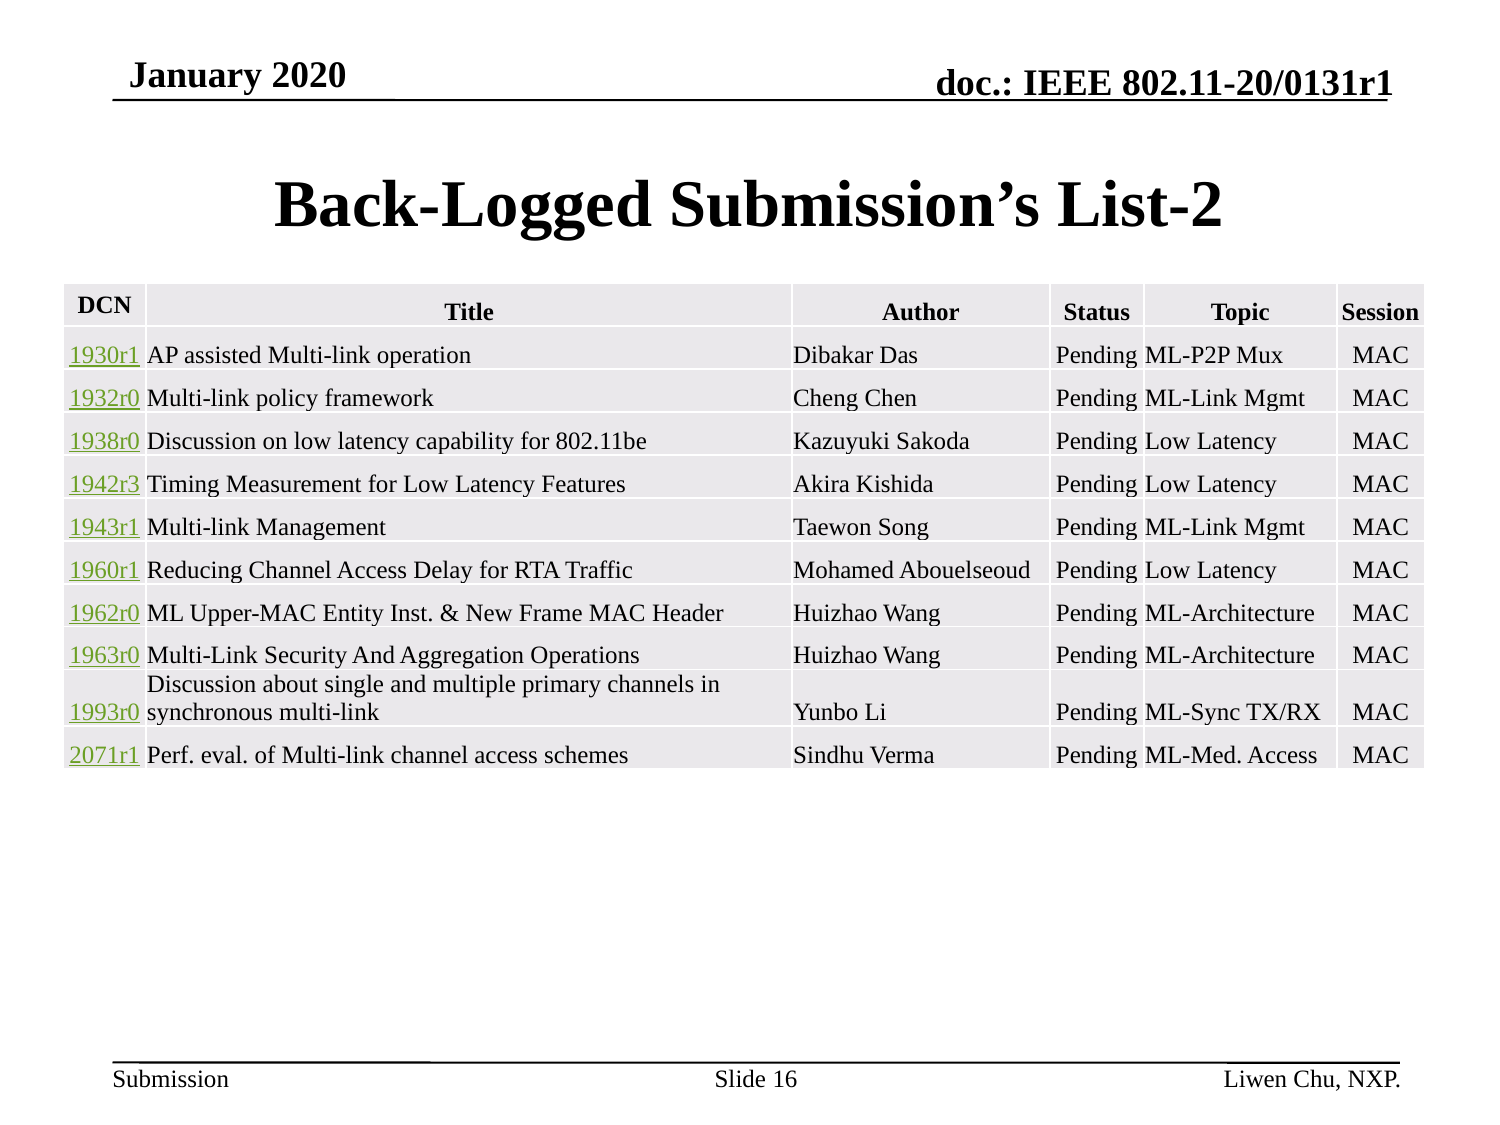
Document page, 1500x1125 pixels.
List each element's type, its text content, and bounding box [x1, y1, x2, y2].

table_cell ML-Sync TX/RX [1145, 670, 1336, 725]
table_cell 1942r3 [64, 456, 145, 497]
table_cell AP assisted Multi-link operation [147, 327, 791, 368]
table_cell MAC [1338, 585, 1424, 626]
table_cell ML-Architecture [1145, 627, 1336, 669]
table_cell MAC [1338, 413, 1424, 454]
footer Liwen Chu, NXP. [878, 1061, 1402, 1093]
table_cell Pending [1051, 585, 1143, 626]
table_cell Timing Measurement for Low Latency Features [147, 456, 791, 497]
table_cell ML-Architecture [1145, 585, 1336, 626]
table_cell ML-Med. Access [1145, 727, 1336, 768]
table_cell 1932r0 [64, 370, 145, 411]
table_cell MAC [1338, 370, 1424, 411]
table_cell 1962r0 [64, 585, 145, 626]
table_cell ML-Link Mgmt [1145, 370, 1336, 411]
table_cell MAC [1338, 456, 1424, 497]
table_cell Kazuyuki Sakoda [793, 413, 1049, 454]
table_cell Discussion about single and multiple primary channels in synchronous multi-link [147, 670, 791, 725]
table_cell Pending [1051, 670, 1143, 725]
table_cell Perf. eval. of Multi-link channel access schemes [147, 727, 791, 768]
text_box January 2020 [114, 42, 493, 88]
table_header Topic [1145, 284, 1336, 325]
table_cell Dibakar Das [793, 327, 1049, 368]
table_cell Pending [1051, 627, 1143, 669]
table_cell Low Latency [1145, 542, 1336, 583]
table_cell MAC [1338, 627, 1424, 669]
table_cell 1960r1 [64, 542, 145, 583]
table_cell Multi-link policy framework [147, 370, 791, 411]
table_cell Pending [1051, 327, 1143, 368]
table_cell Huizhao Wang [793, 627, 1049, 669]
table_cell 1993r0 [64, 670, 145, 725]
table_cell Reducing Channel Access Delay for RTA Traffic [147, 542, 791, 583]
table_cell Pending [1051, 370, 1143, 411]
table_cell Sindhu Verma [793, 727, 1049, 768]
table_header Title [147, 284, 791, 325]
table_cell MAC [1338, 499, 1424, 540]
table_cell Pending [1051, 499, 1143, 540]
table_cell Multi-link Management [147, 499, 791, 540]
table_cell MAC [1338, 327, 1424, 368]
table_cell 1963r0 [64, 627, 145, 669]
slide_number Slide 16 [712, 1061, 800, 1123]
table_header DCN [64, 284, 145, 325]
table_cell Yunbo Li [793, 670, 1049, 725]
table_header Author [793, 284, 1049, 325]
table_cell 1938r0 [64, 413, 145, 454]
table_cell MAC [1338, 542, 1424, 583]
table_cell 2071r1 [64, 727, 145, 768]
table_cell ML-Link Mgmt [1145, 499, 1336, 540]
table_cell Pending [1051, 542, 1143, 583]
table_cell Mohamed Abouelseoud [793, 542, 1049, 583]
table_cell MAC [1338, 727, 1424, 768]
table_cell Low Latency [1145, 456, 1336, 497]
table_cell Huizhao Wang [793, 585, 1049, 626]
table_cell MAC [1338, 670, 1424, 725]
table_cell Pending [1051, 413, 1143, 454]
table_header Status [1051, 284, 1143, 325]
table_cell ML Upper-MAC Entity Inst. & New Frame MAC Header [147, 585, 791, 626]
table_cell Akira Kishida [793, 456, 1049, 497]
table_cell Pending [1051, 727, 1143, 768]
table_cell Cheng Chen [793, 370, 1049, 411]
title Back-Logged Submission’s List-2 [112, 112, 1388, 282]
table_cell Multi-Link Security And Aggregation Operations [147, 627, 791, 669]
table_cell Pending [1051, 456, 1143, 497]
table_cell 1930r1 [64, 327, 145, 368]
table_cell Taewon Song [793, 499, 1049, 540]
table_cell 1943r1 [64, 499, 145, 540]
table_header Session [1338, 284, 1424, 325]
table_cell Discussion on low latency capability for 802.11be [147, 413, 791, 454]
table_cell Low Latency [1145, 413, 1336, 454]
table_cell ML-P2P Mux [1145, 327, 1336, 368]
